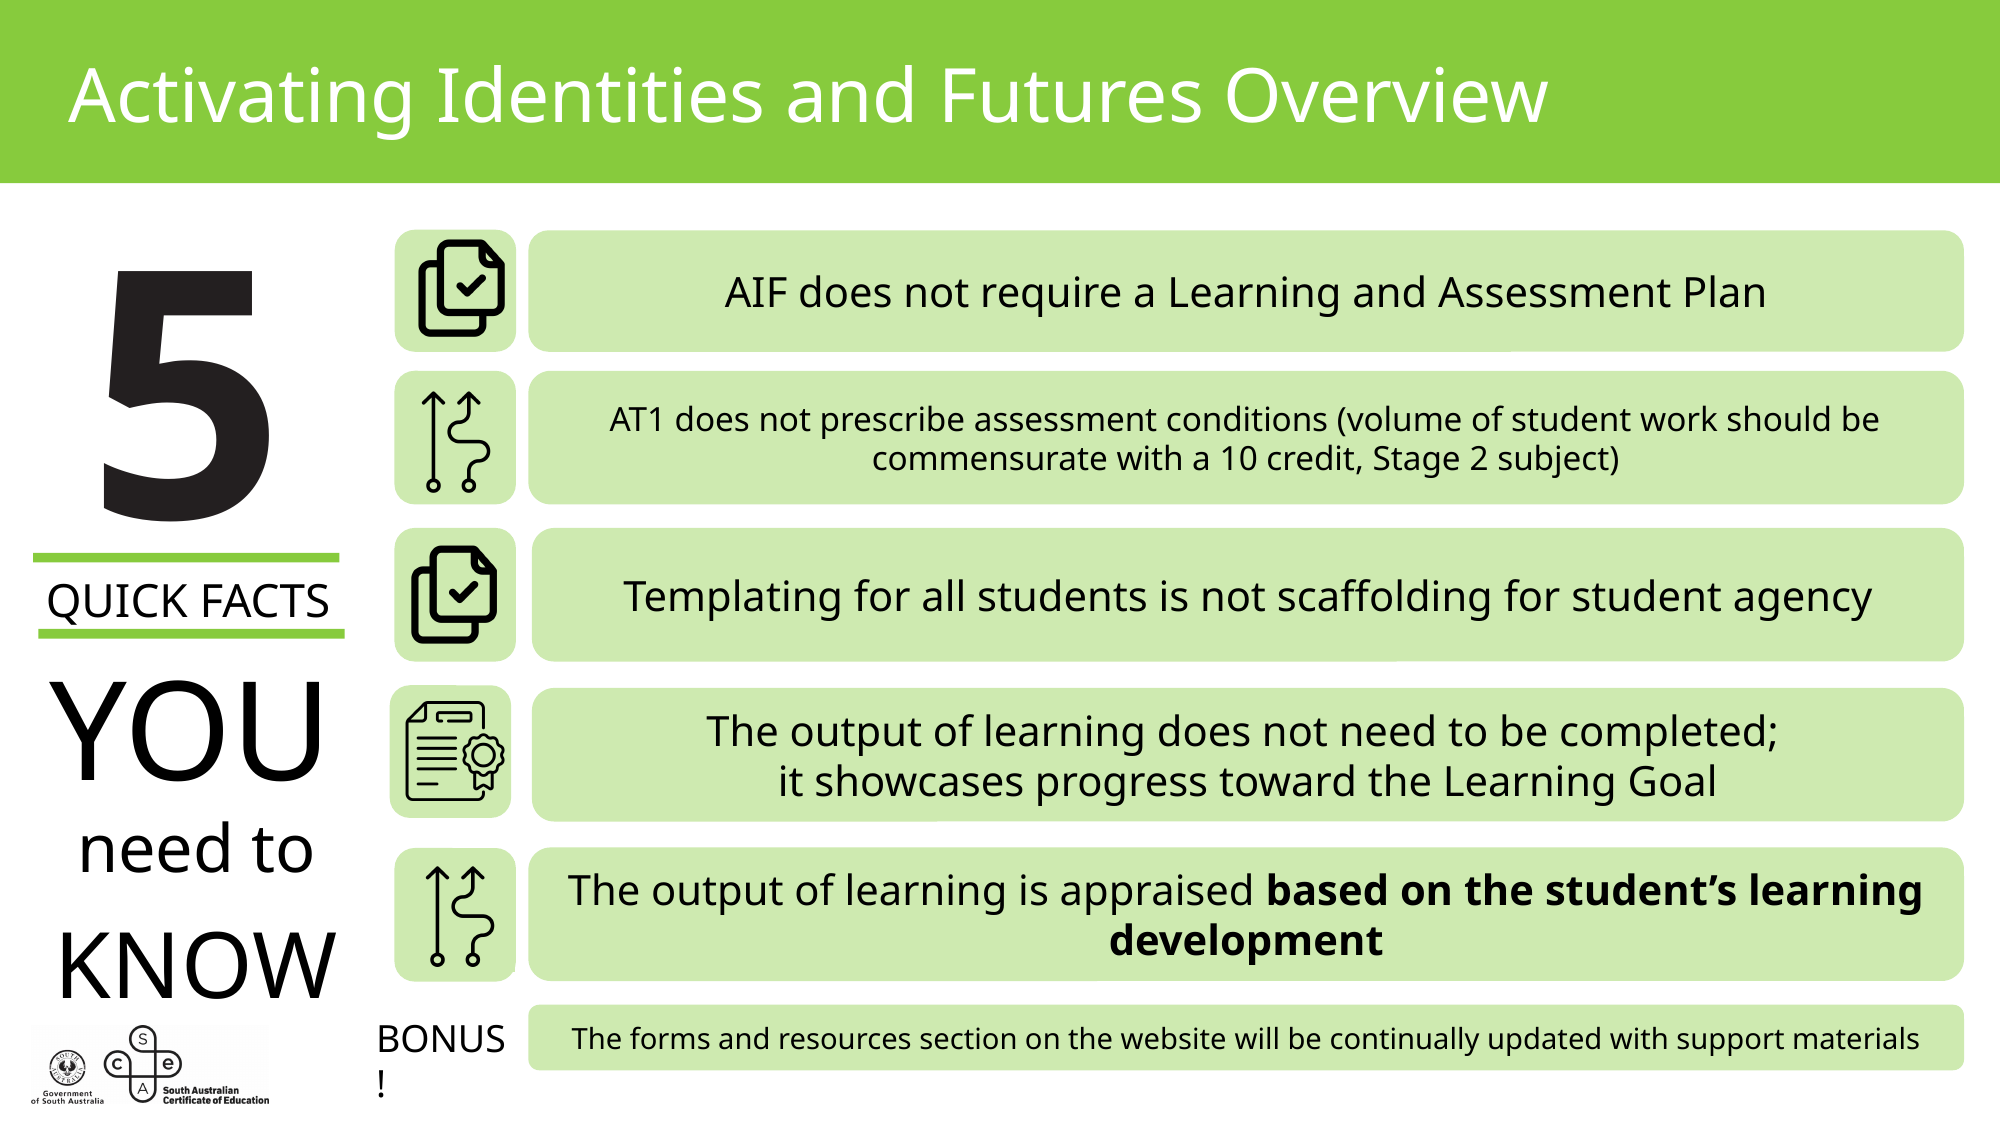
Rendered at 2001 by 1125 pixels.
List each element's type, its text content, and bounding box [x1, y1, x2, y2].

picture [404, 861, 516, 972]
text_box Activating Identities and Futures Overview [0, 0, 2000, 184]
text_box [394, 236, 400, 346]
picture [30, 1025, 269, 1104]
text_box BONUS! [361, 1007, 530, 1112]
picture [405, 701, 505, 801]
text_box The output of learning does not need to be completed; it showcases progress toward the Learning Goal [531, 687, 1965, 822]
text_box KNOW [40, 899, 362, 1025]
text_box [400, 656, 510, 662]
text_box [38, 628, 345, 639]
text_box Templating for all students is not scaffolding for student agency [531, 527, 1965, 662]
picture [400, 386, 512, 498]
text_box need to [62, 798, 384, 894]
text_box AIF does not require a Learning and Assessment Plan [528, 230, 1965, 352]
text_box [401, 527, 509, 533]
text_box The output of learning is appraised based on the student’s learning development [528, 847, 1965, 982]
text_box The forms and resources section on the website will be continually updated with support materials [530, 1004, 1965, 1071]
text_box [394, 370, 516, 505]
picture [400, 227, 523, 349]
text_box [33, 552, 340, 563]
text_box 5 [47, 165, 325, 552]
text_box [389, 685, 512, 818]
text_box [394, 847, 515, 982]
picture [393, 533, 515, 656]
text_box YOU [34, 635, 357, 816]
text_box QUICK FACTS [31, 564, 353, 634]
text_box AT1 does not prescribe assessment conditions (volume of student work should be commensurate with a 10 credit, Stage 2 subject) [528, 370, 1965, 505]
